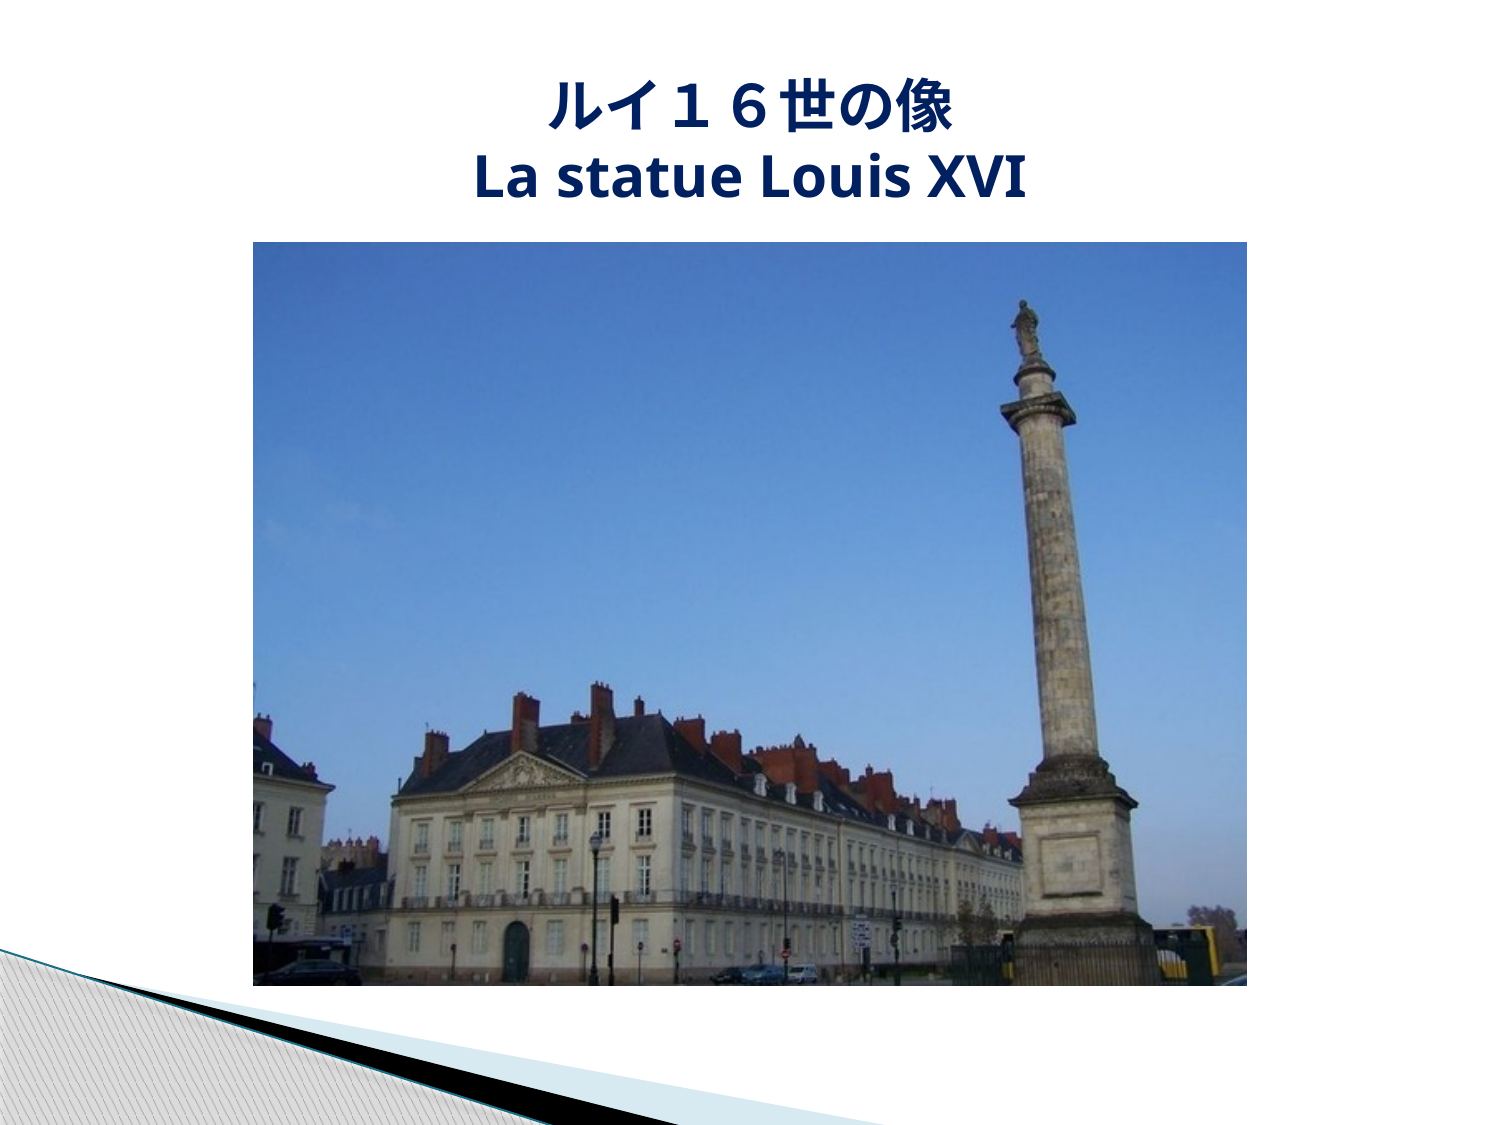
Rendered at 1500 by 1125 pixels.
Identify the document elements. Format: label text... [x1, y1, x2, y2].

title ルイ１６世の像 La statue Louis XVI [75, 45, 1425, 233]
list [253, 242, 1247, 986]
